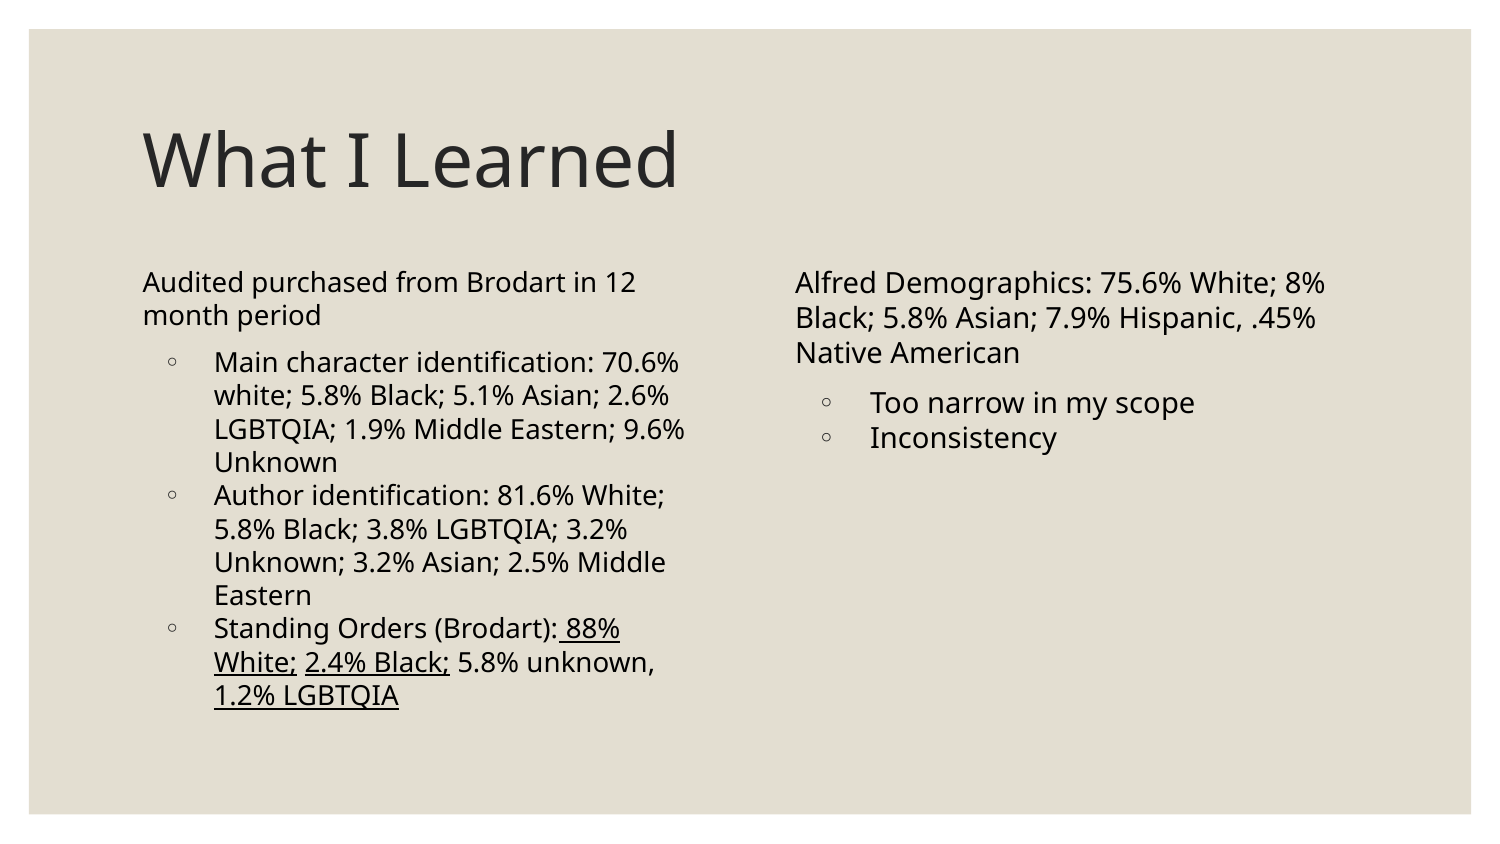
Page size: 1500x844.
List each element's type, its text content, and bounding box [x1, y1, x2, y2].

list Audited purchased from Brodart in 12 month period Main character identification: 70.6% white; 5.8% Black; 5.1% Asian; 2.6% LGBTQIA; 1.9% Middle Eastern; 9.6% Unknown Author identification: 81.6% White; 5.8% Black; 3.8% LGBTQIA; 3.2% Unknown; 3.2% Asian; 2.5% Middle Eastern Standing Orders (Brodart): 88% White; 2.4% Black; 5.8% unknown, 1.2% LGBTQIA [131, 258, 717, 721]
title What I Learned [131, 79, 1369, 248]
list Alfred Demographics: 75.6% White; 8% Black; 5.8% Asian; 7.9% Hispanic, .45% Native American Too narrow in my scope Inconsistency [783, 258, 1369, 721]
